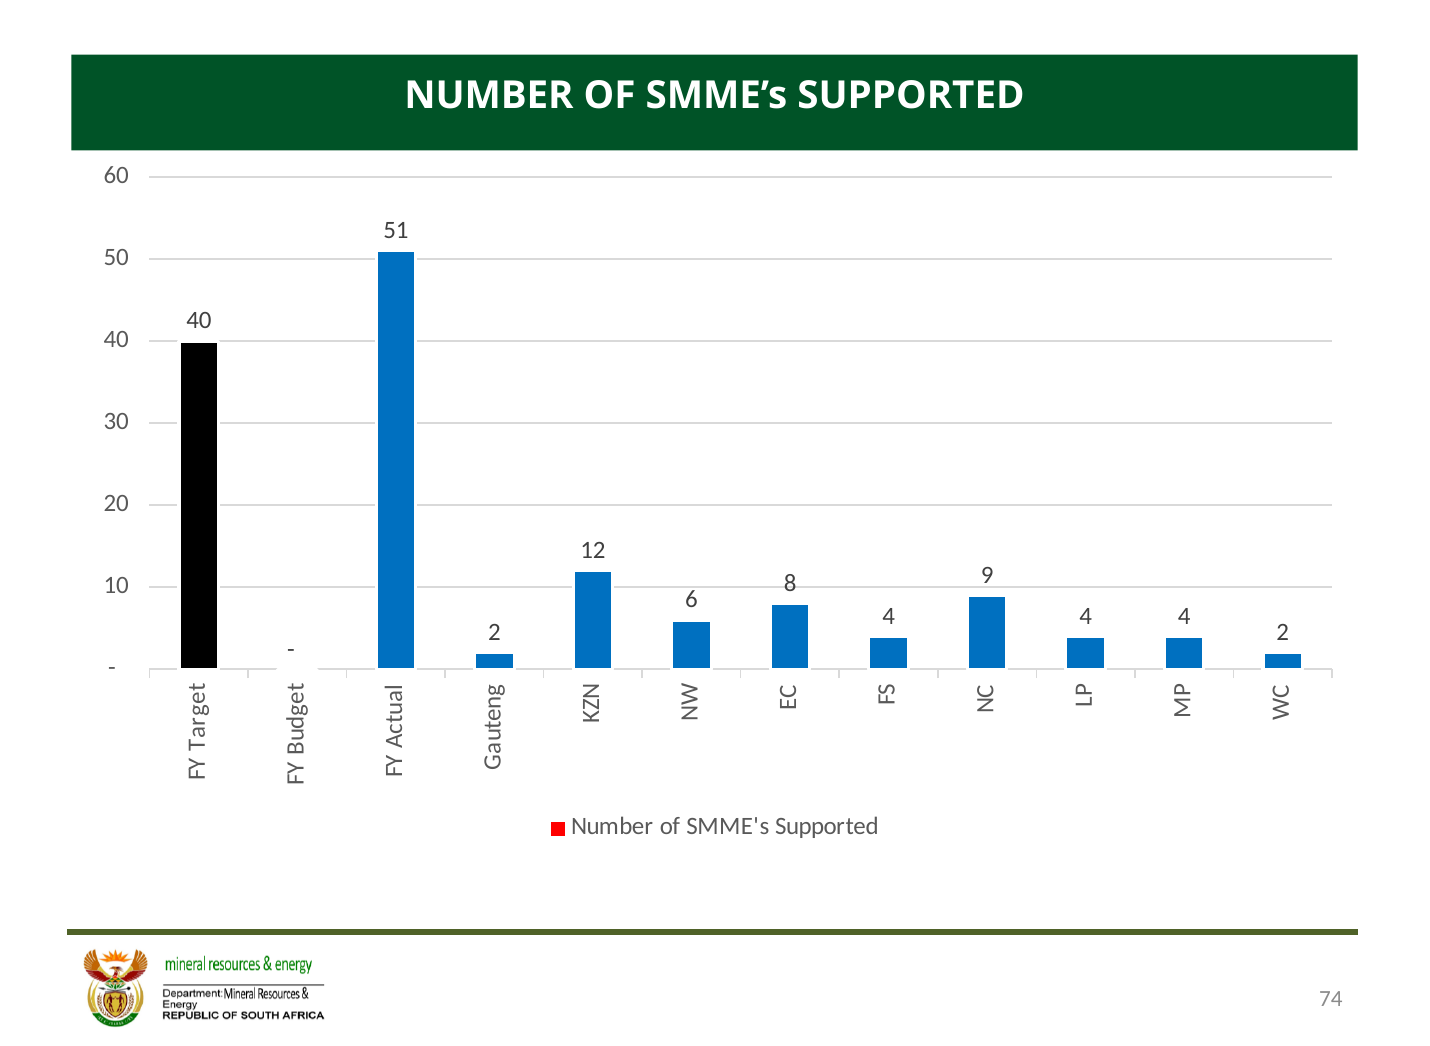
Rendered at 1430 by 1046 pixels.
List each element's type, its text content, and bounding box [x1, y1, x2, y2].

text_box NUMBER OF SMME’s SUPPORTED [71, 54, 1358, 149]
chart [71, 150, 1358, 848]
picture [71, 941, 331, 1036]
slide_number 74 [1024, 968, 1358, 1025]
